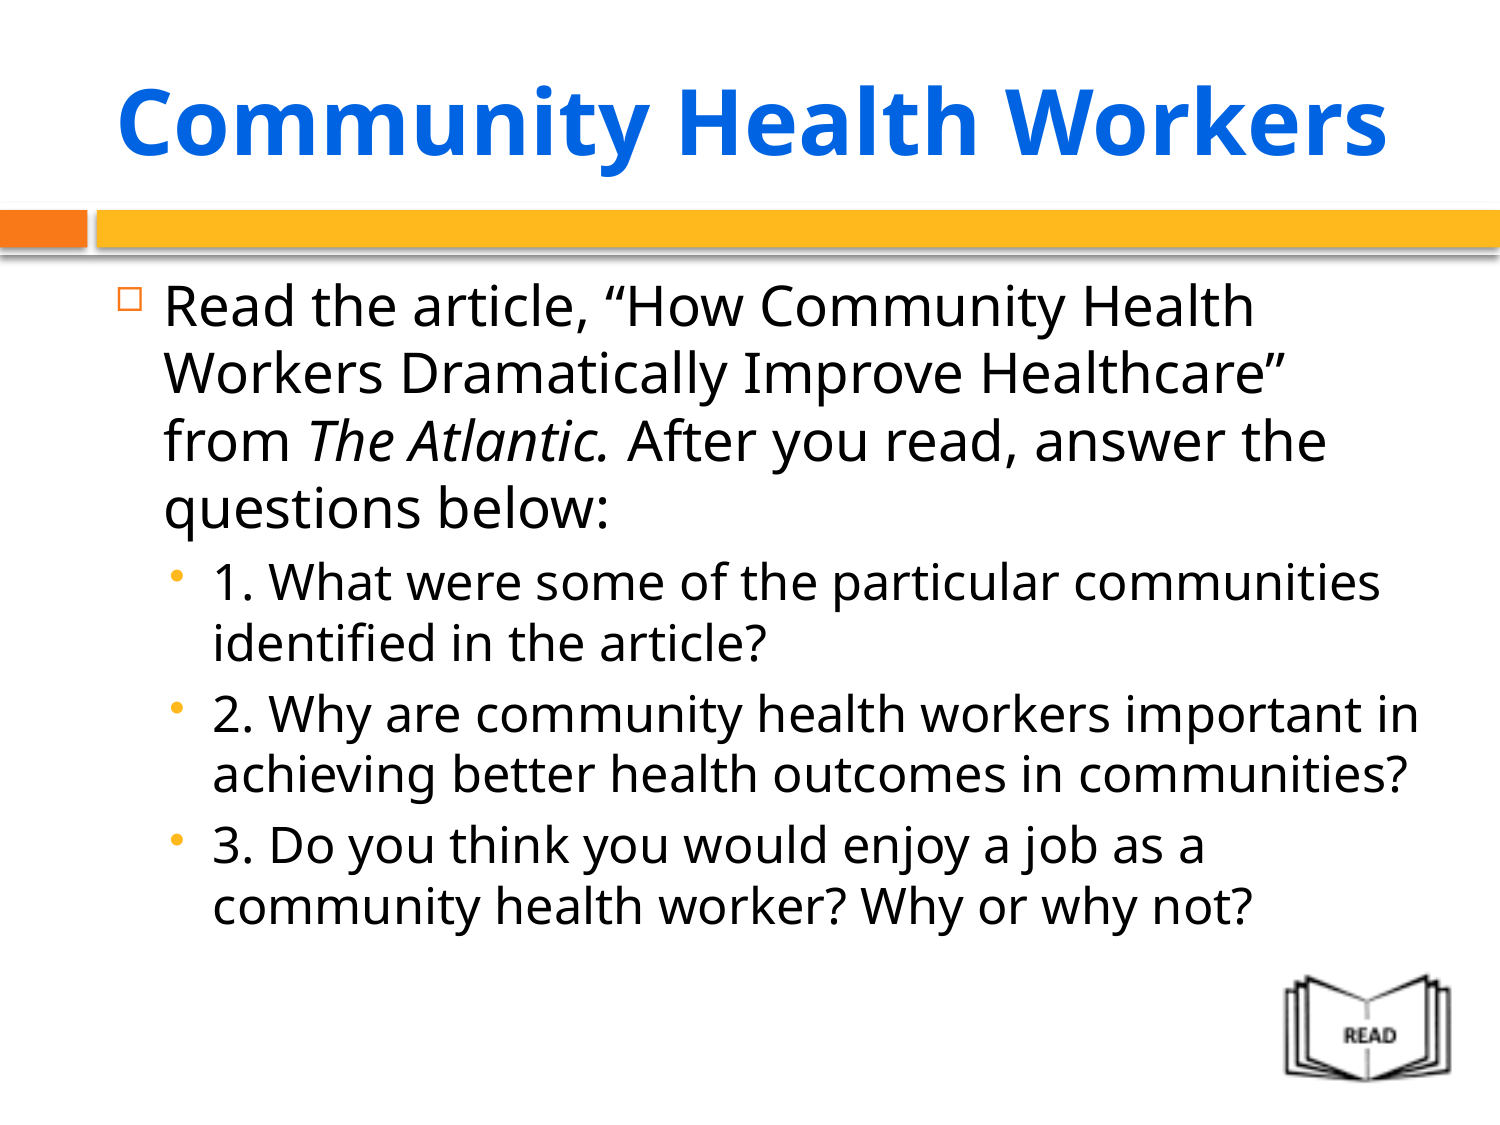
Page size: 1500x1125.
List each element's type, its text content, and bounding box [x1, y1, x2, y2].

title Community Health Workers [100, 37, 1438, 200]
picture [1263, 960, 1478, 1099]
list Read the article, “How Community Health Workers Dramatically Improve Healthcare” from The Atlantic. After you read, answer the questions below: 1. What were some of the particular communities identified in the article? 2. Why are community health workers important in achieving better health outcomes in communities? 3. Do you think you would enjoy a job as a community health worker? Why or why not? [100, 262, 1438, 1000]
